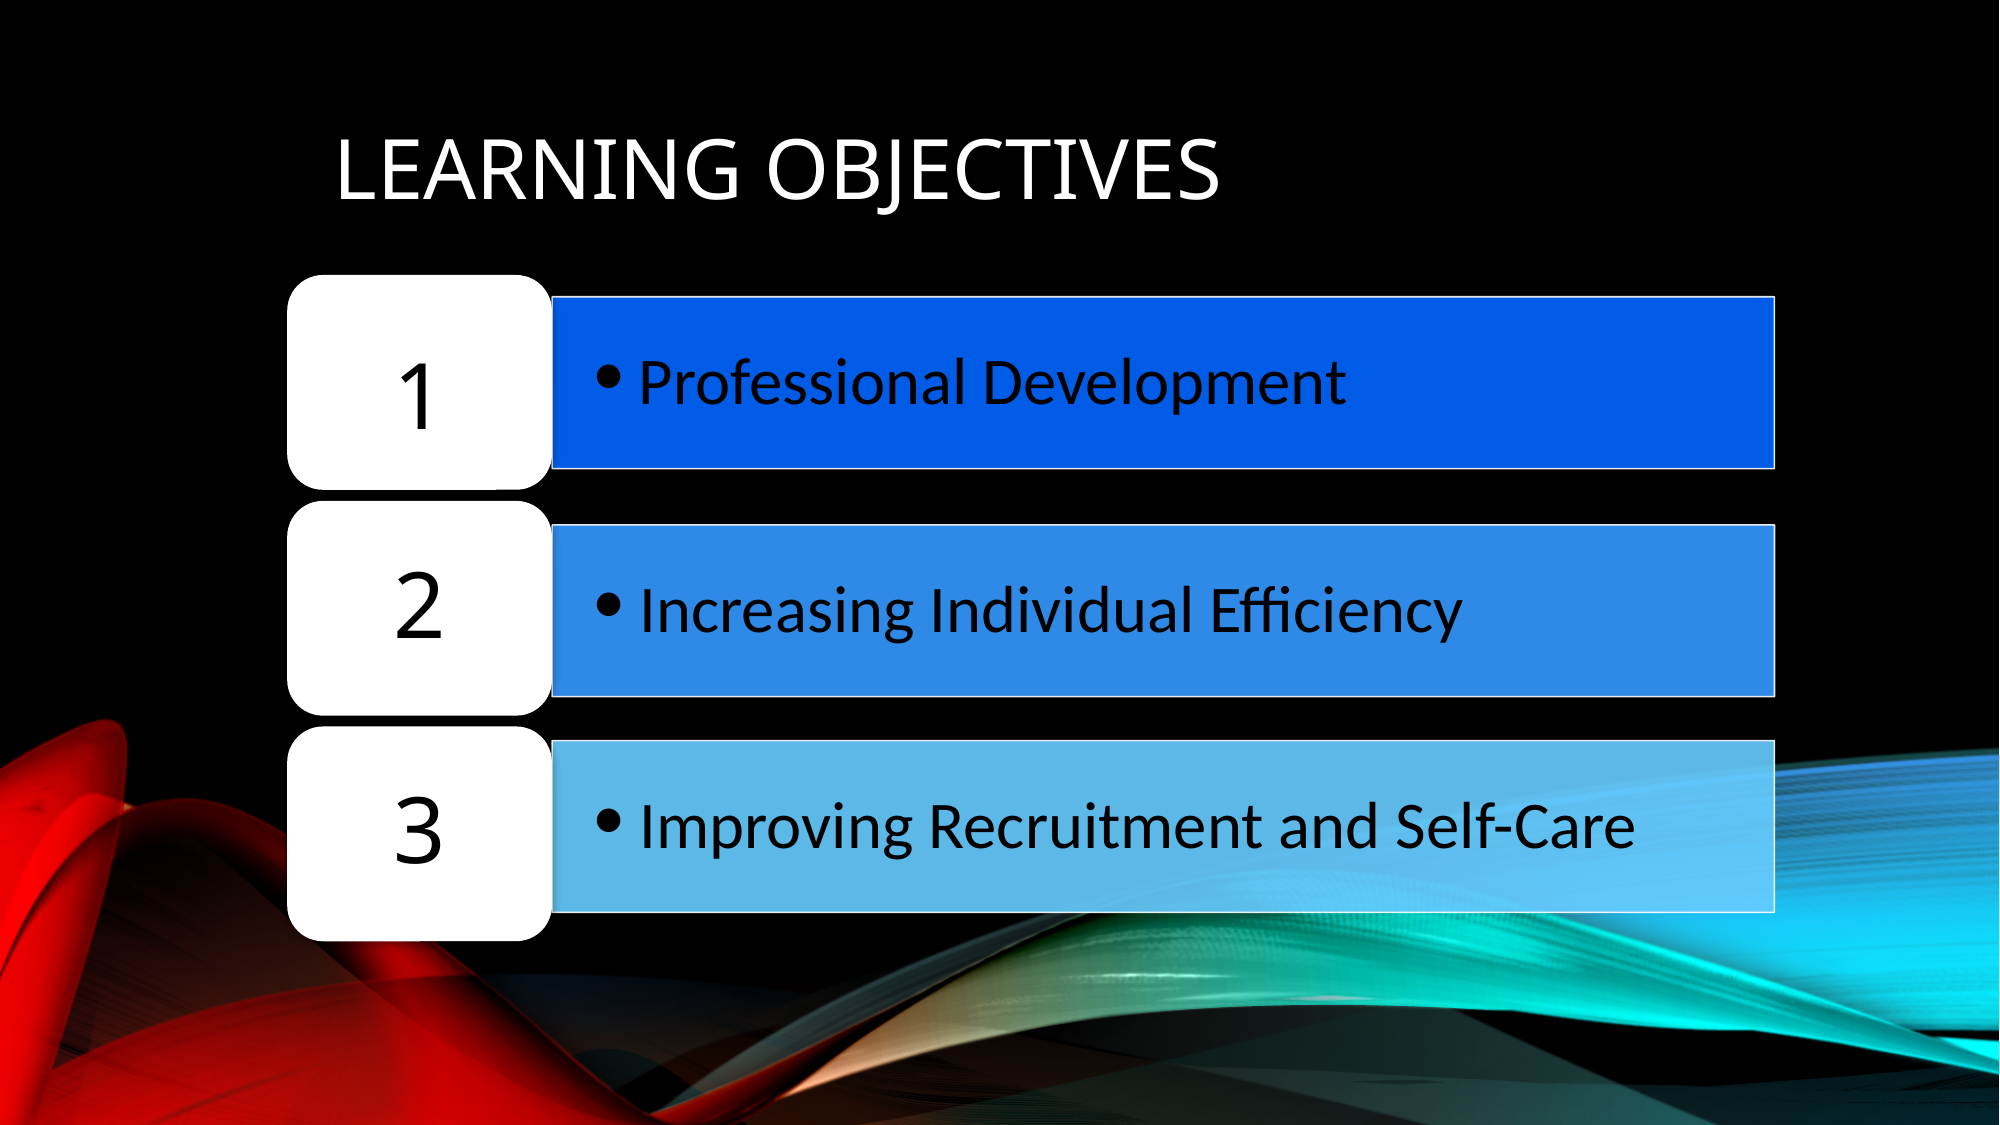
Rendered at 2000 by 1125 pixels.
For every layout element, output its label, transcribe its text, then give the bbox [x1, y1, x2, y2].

picture [0, 717, 2000, 1125]
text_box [286, 274, 1775, 942]
title LEARNING OBJECTIVES [24, 37, 1238, 225]
